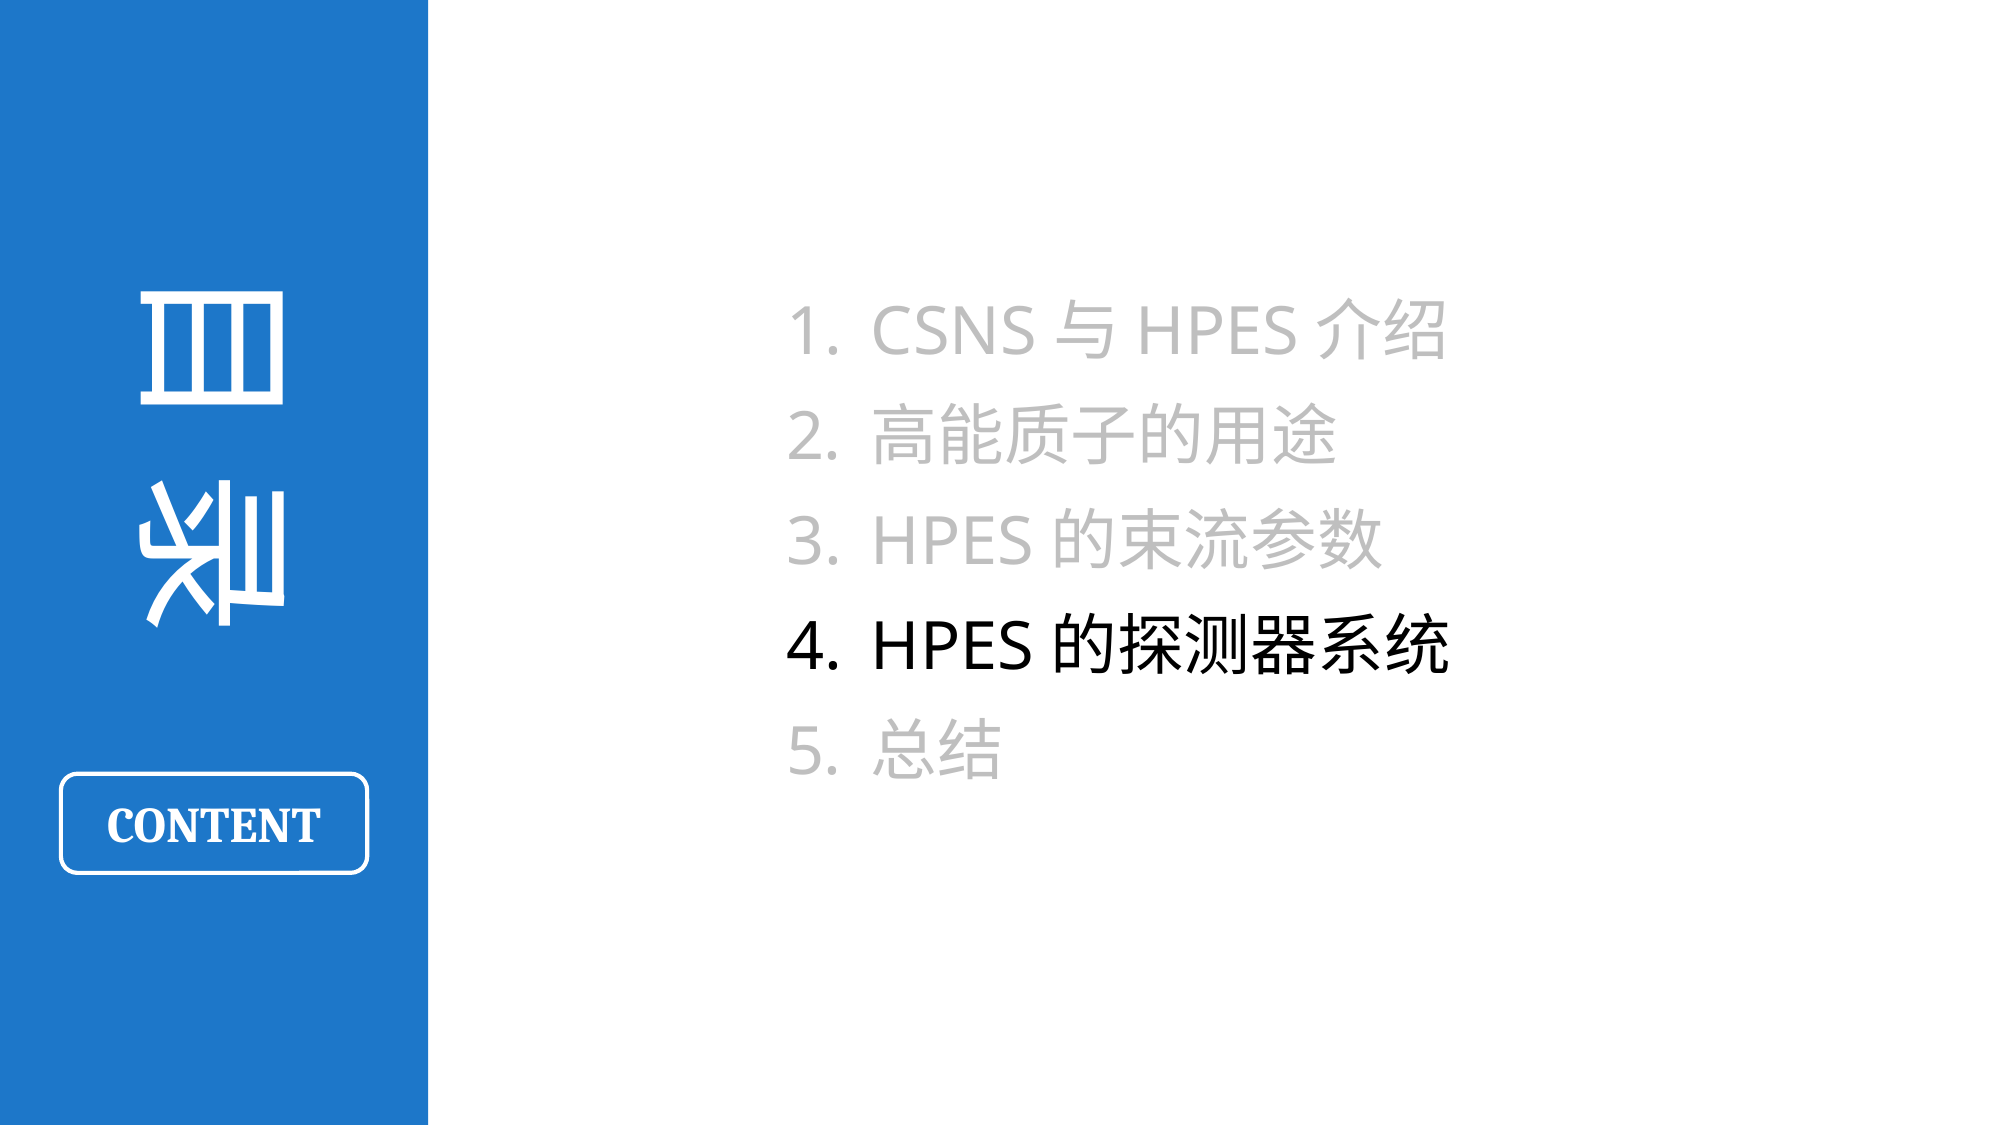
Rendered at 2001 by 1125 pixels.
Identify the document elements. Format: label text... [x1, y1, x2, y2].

text_box CSNS与HPES介绍 高能质子的用途 HPES的束流参数 HPES的探测器系统 总结 [771, 280, 1686, 795]
